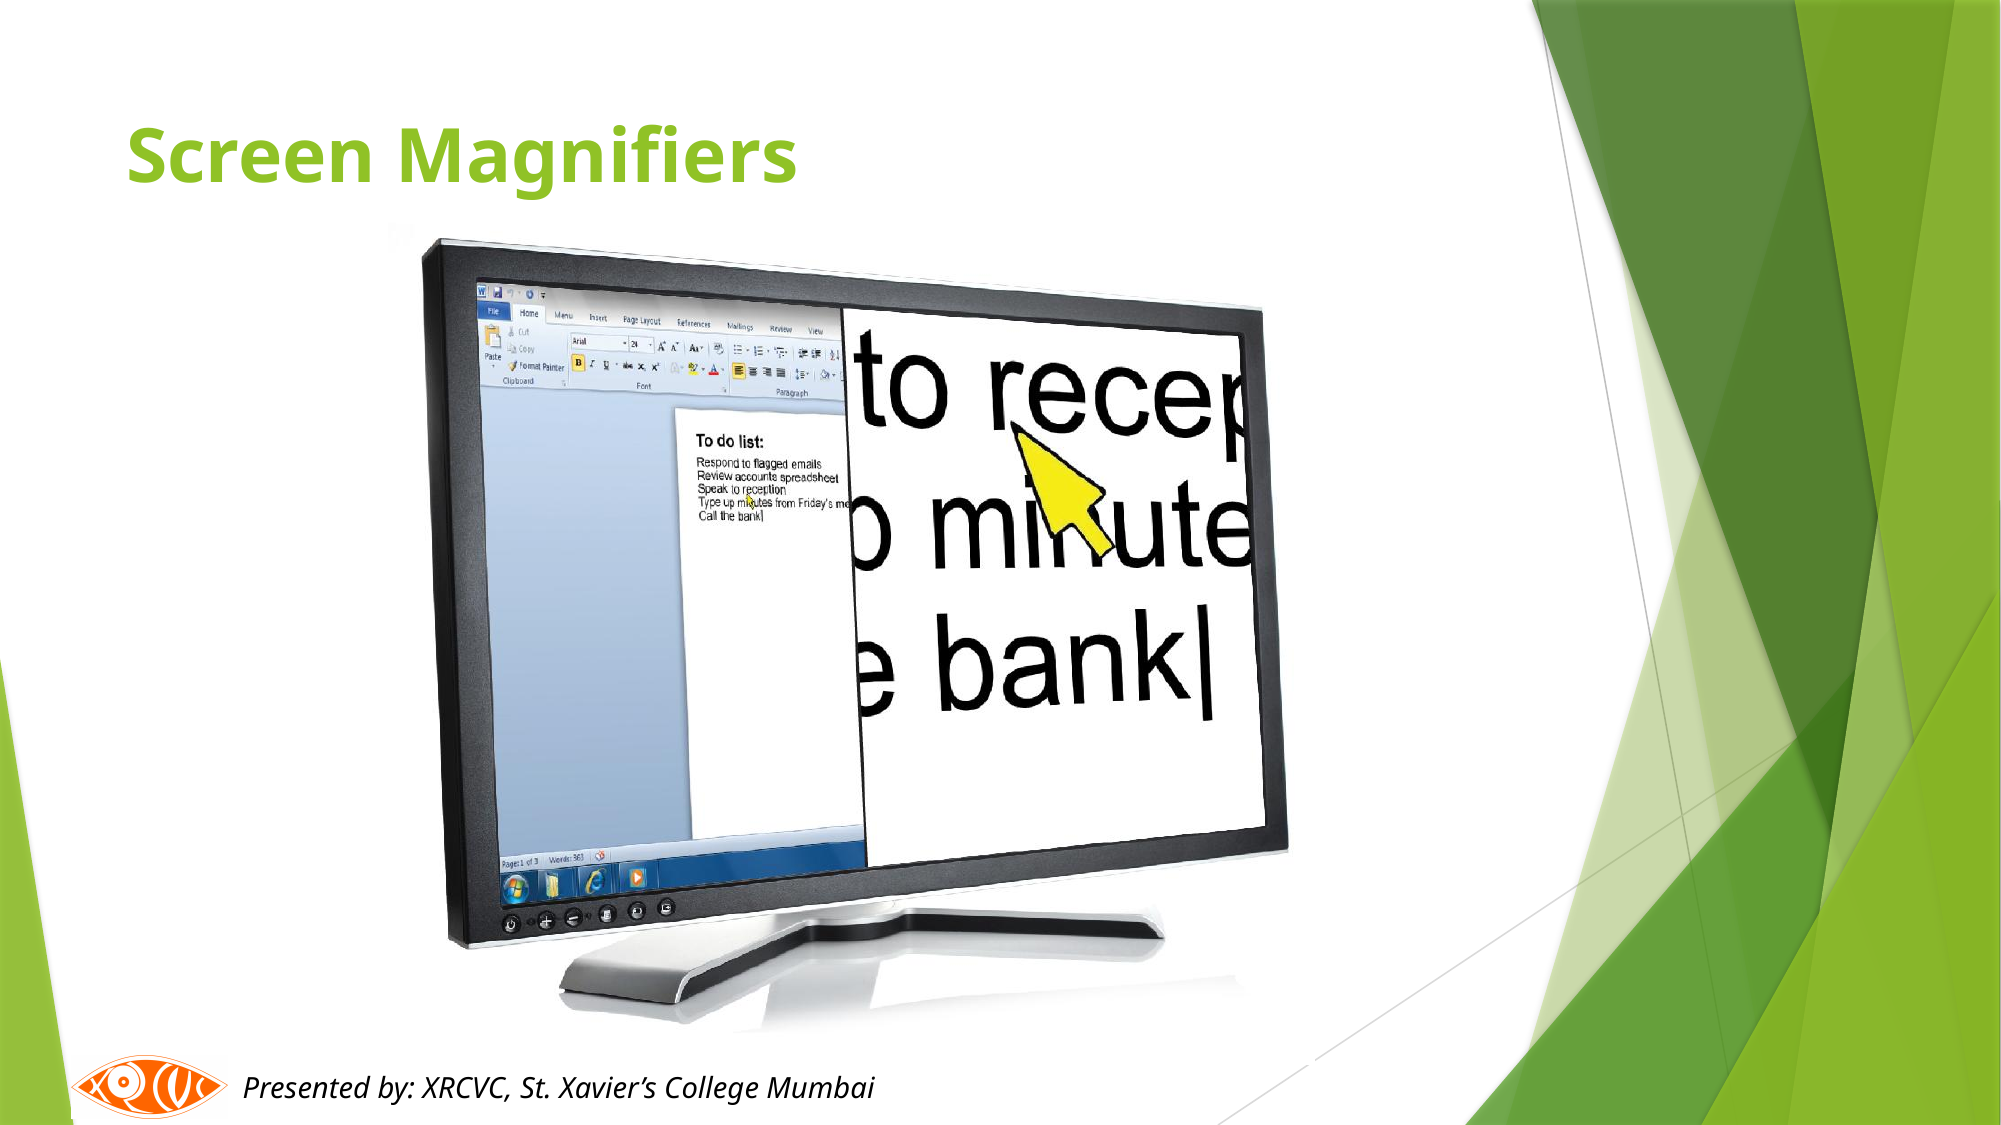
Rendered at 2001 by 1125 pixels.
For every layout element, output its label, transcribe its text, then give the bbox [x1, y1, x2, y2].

picture [70, 1055, 229, 1120]
text_box Presented by: XRCVC, St. Xavier’s College Mumbai [232, 1061, 1230, 1112]
title Screen Magnifiers [111, 99, 1522, 317]
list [387, 202, 1316, 1065]
